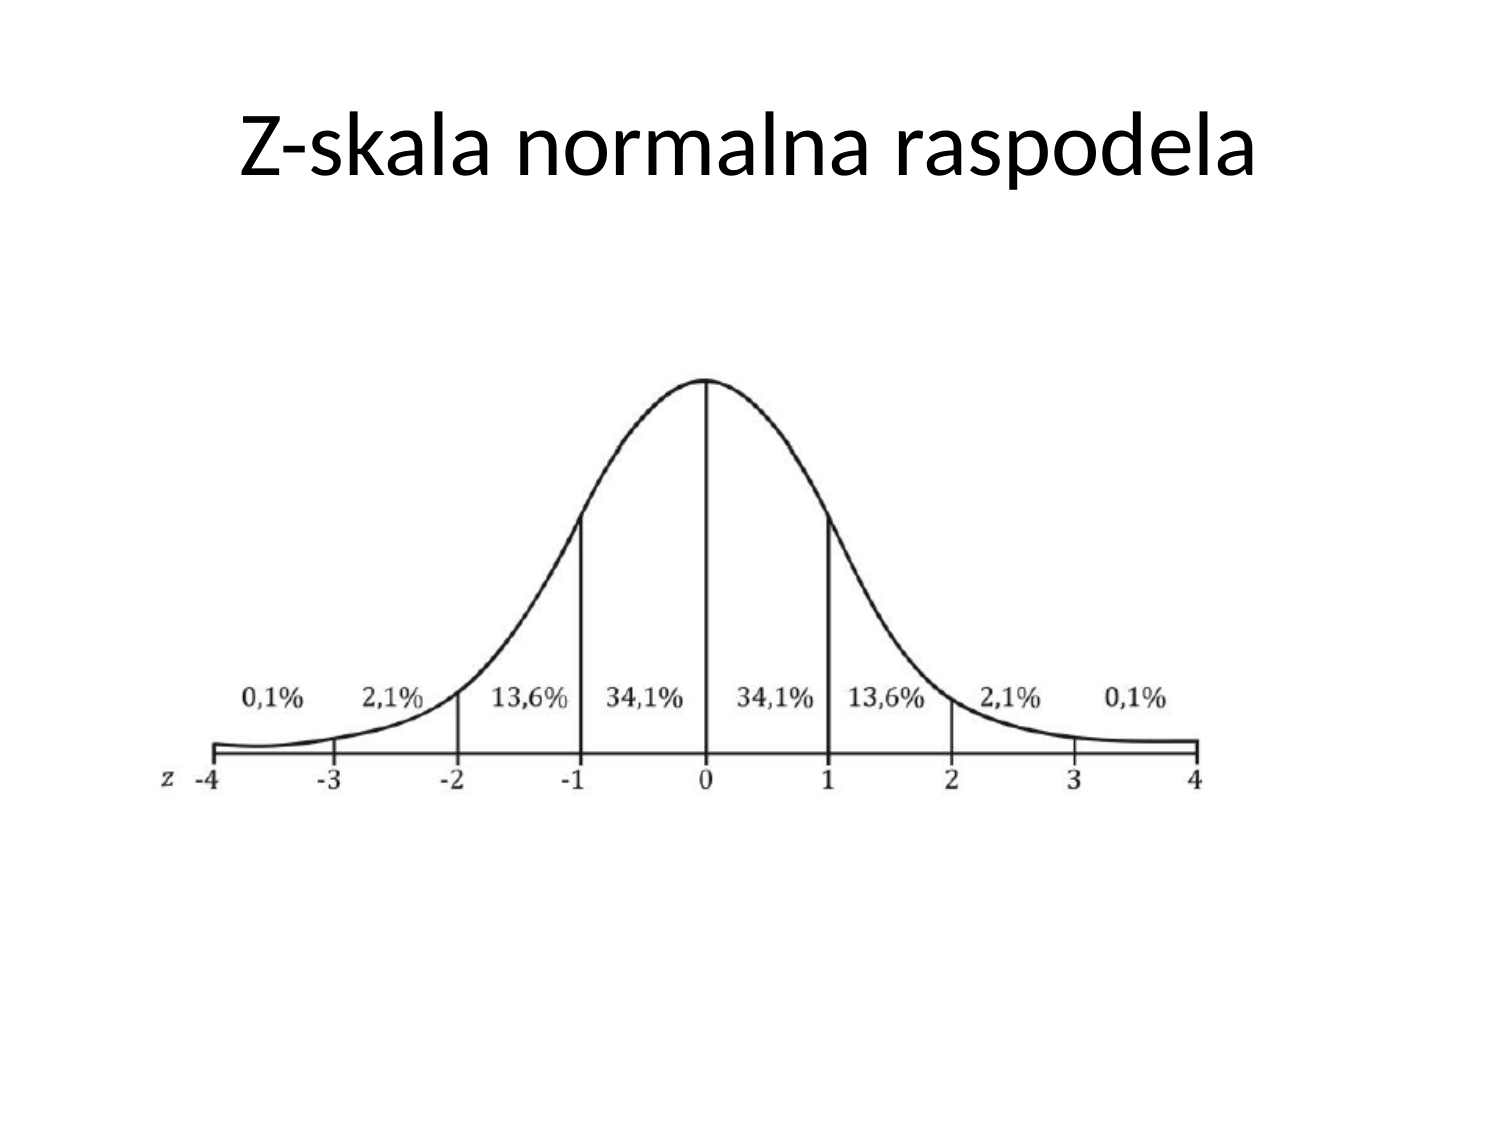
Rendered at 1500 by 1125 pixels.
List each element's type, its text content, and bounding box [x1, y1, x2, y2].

title Z-skala normalna raspodela [75, 45, 1425, 233]
picture [99, 349, 1304, 855]
